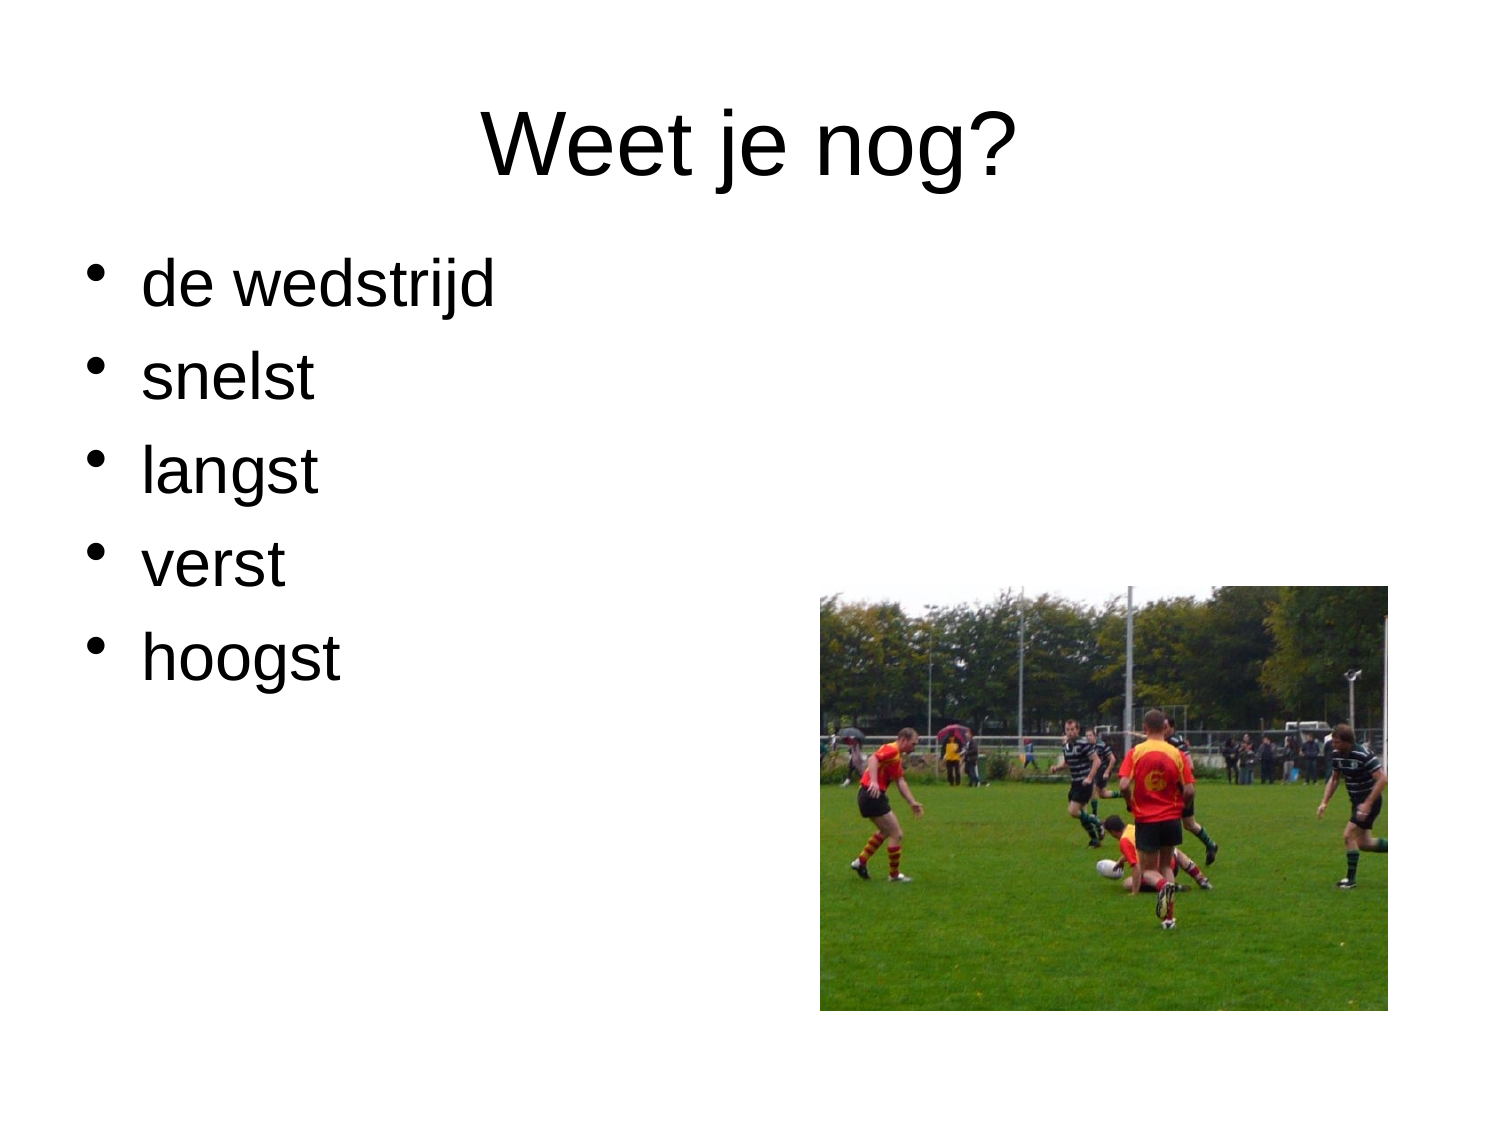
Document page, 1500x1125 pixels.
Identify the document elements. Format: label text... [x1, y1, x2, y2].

picture [820, 585, 1389, 1011]
list de wedstrijd snelst langst verst hoogst [69, 232, 1421, 976]
title Weet je nog? [74, 44, 1426, 233]
